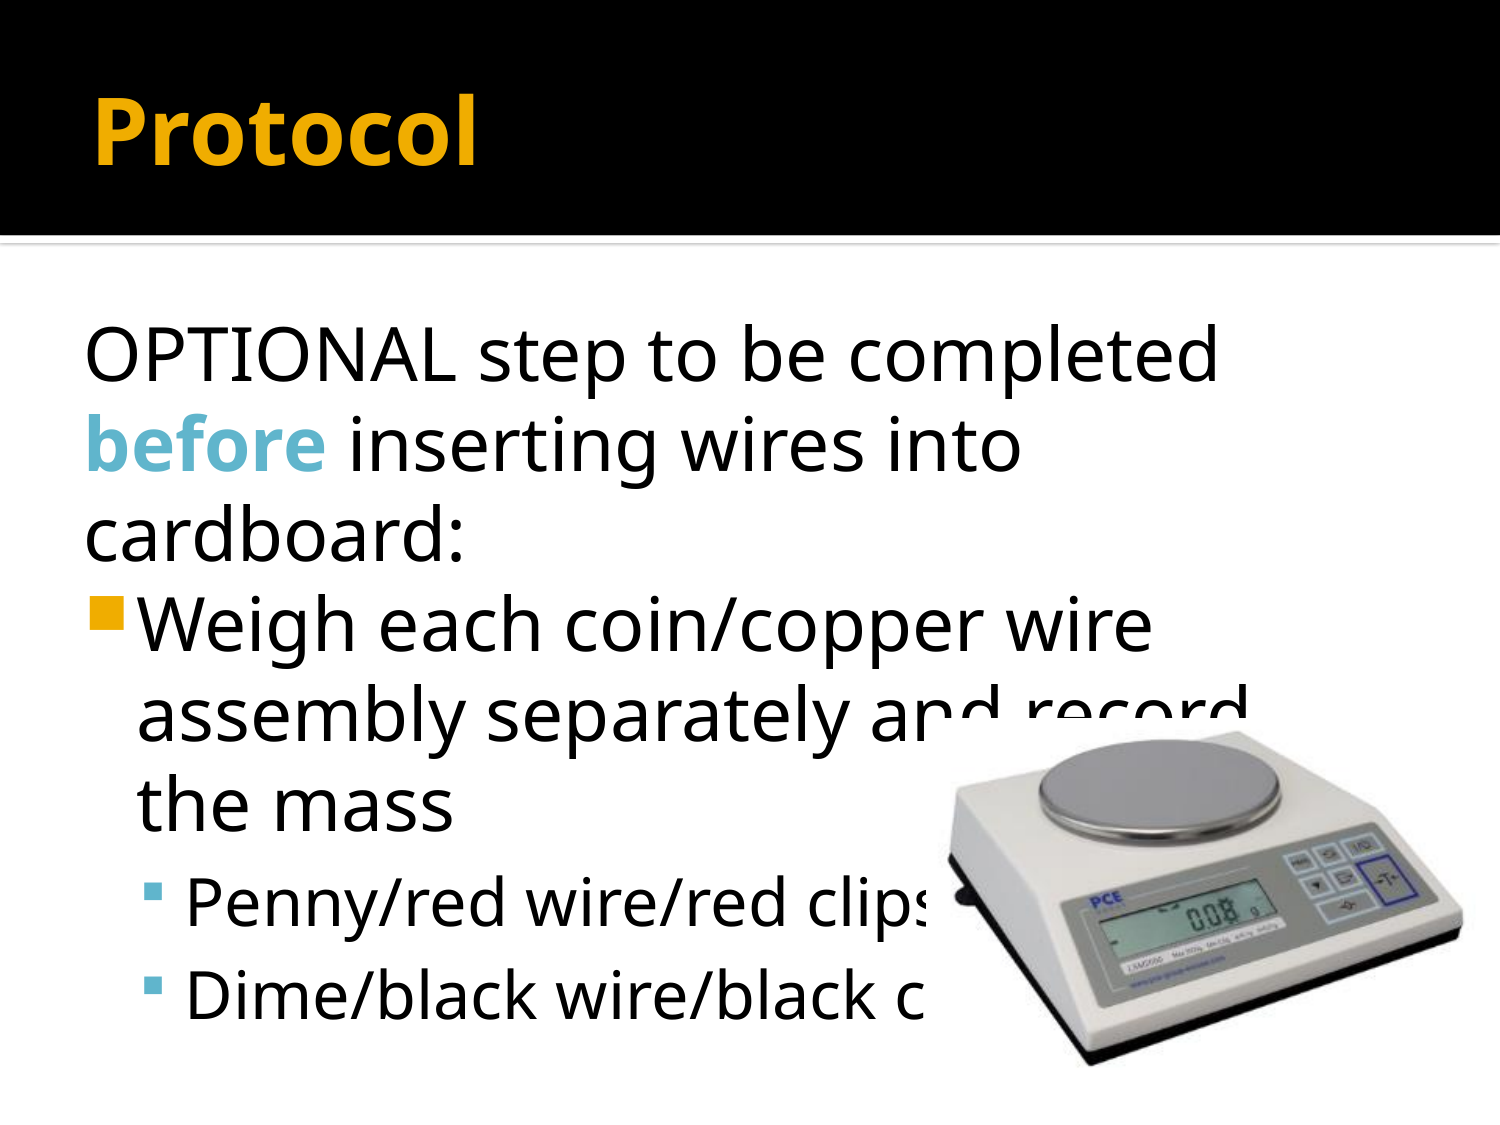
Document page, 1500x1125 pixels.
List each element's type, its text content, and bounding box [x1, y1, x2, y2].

title Protocol [75, 25, 1425, 231]
picture [926, 718, 1485, 1085]
list OPTIONAL step to be completed before inserting wires into cardboard: Weigh each coin/copper wire assembly separately and record the mass Penny/red wire/red clips Dime/black wire/black clips [55, 291, 1364, 1050]
